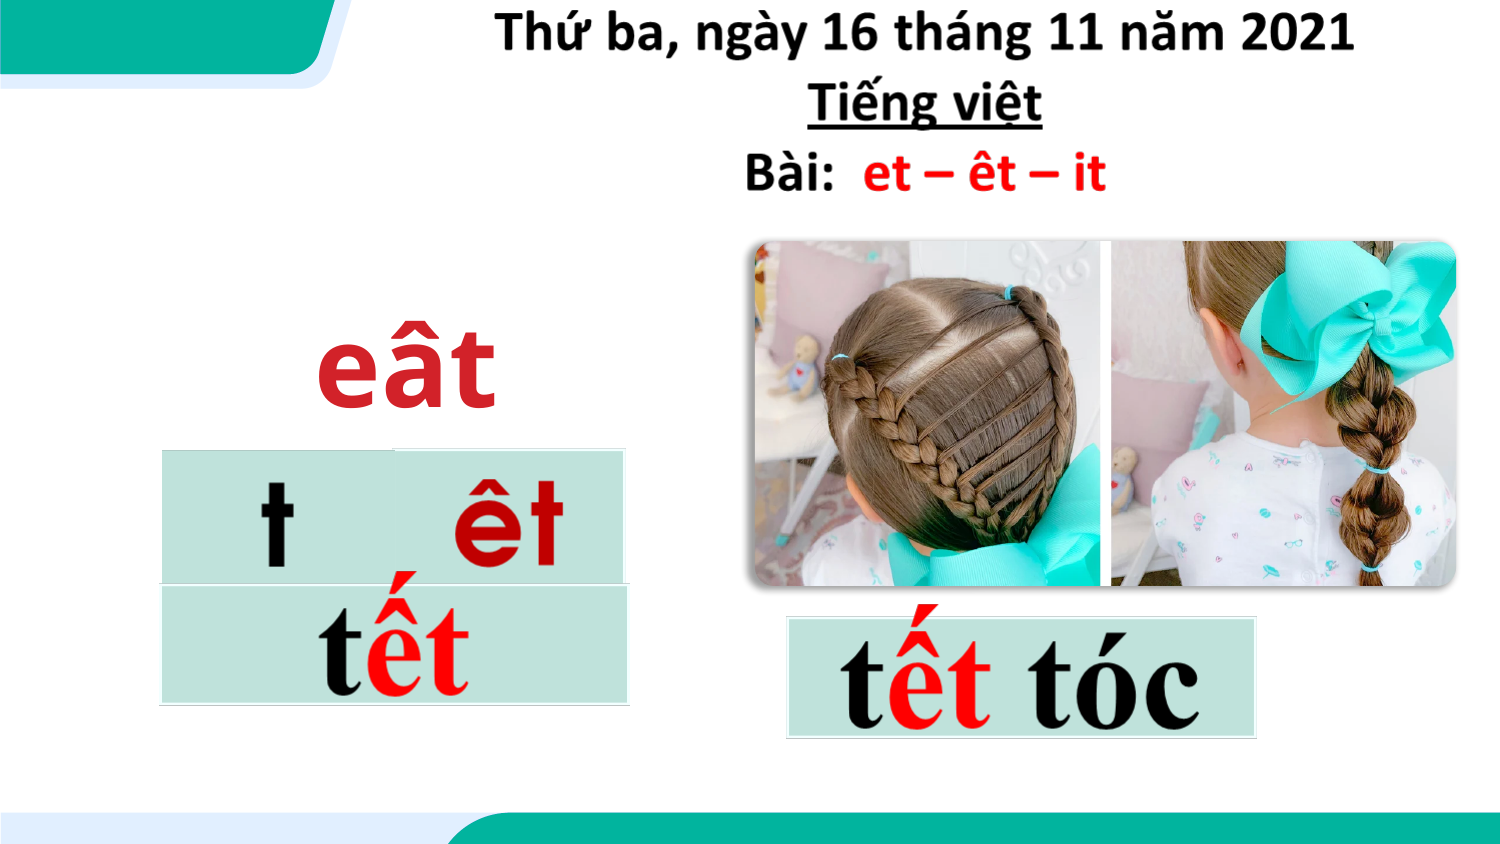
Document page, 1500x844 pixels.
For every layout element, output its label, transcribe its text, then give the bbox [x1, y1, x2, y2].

text_box eât [299, 287, 513, 417]
picture [0, 0, 1500, 844]
